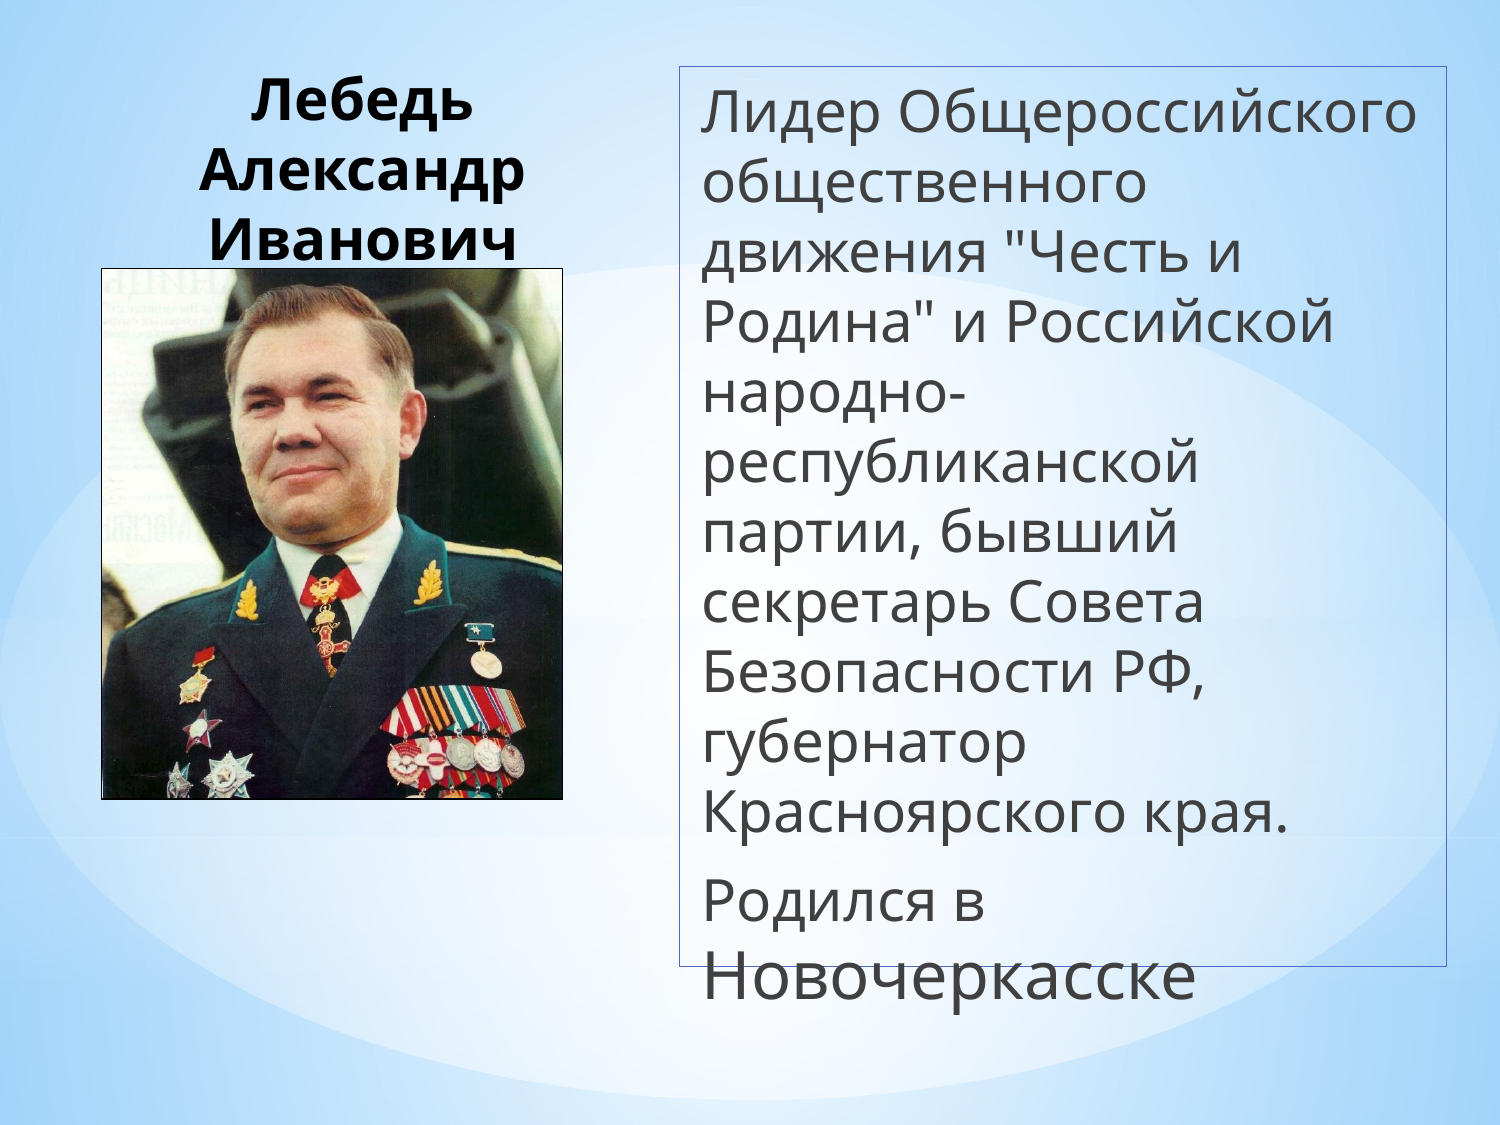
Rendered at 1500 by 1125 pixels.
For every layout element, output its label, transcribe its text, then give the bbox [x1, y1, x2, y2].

list Лидер Общероссийского общественного движения "Честь и Родина" и Российской народно-республиканской партии, бывший секретарь Совета Безопасности РФ, губернатор Красноярского края. Родился в Новочеркасске [679, 66, 1447, 967]
title Лебедь Александр Иванович [41, 54, 685, 256]
picture [102, 268, 563, 799]
